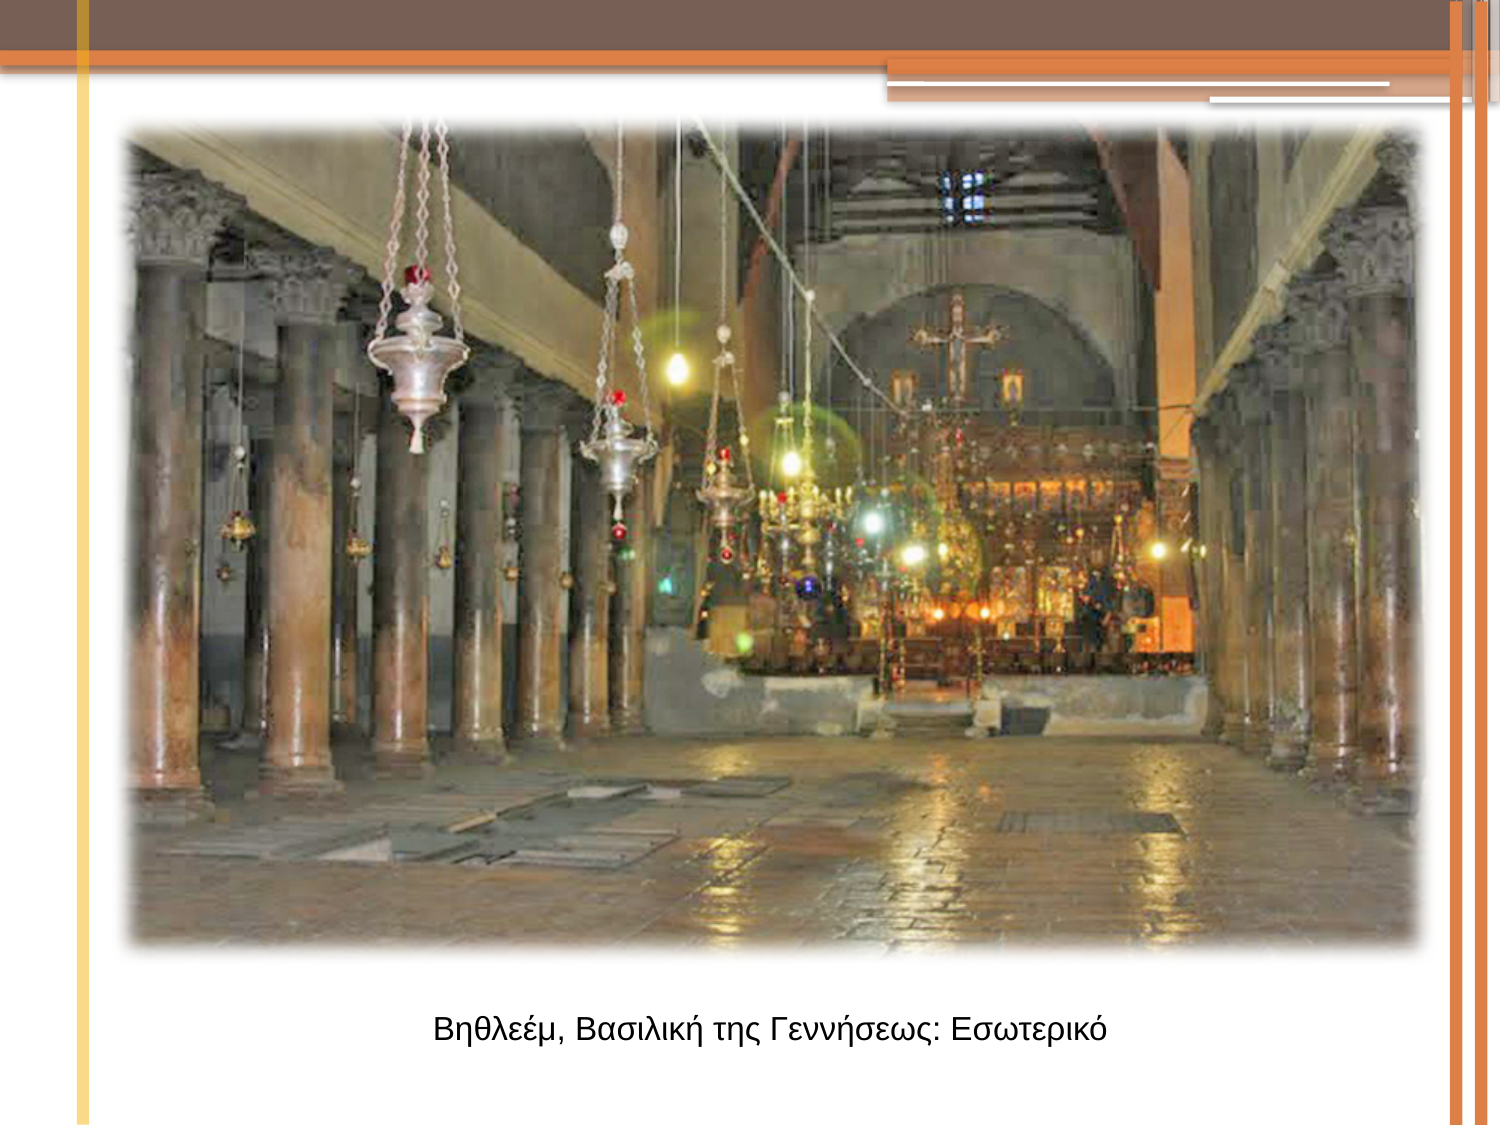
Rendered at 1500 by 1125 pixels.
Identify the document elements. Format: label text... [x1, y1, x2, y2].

text_box Βηθλεέμ, Βασιλική της Γεννήσεως: Εσωτερικό [418, 999, 1124, 1055]
picture [111, 113, 1436, 965]
